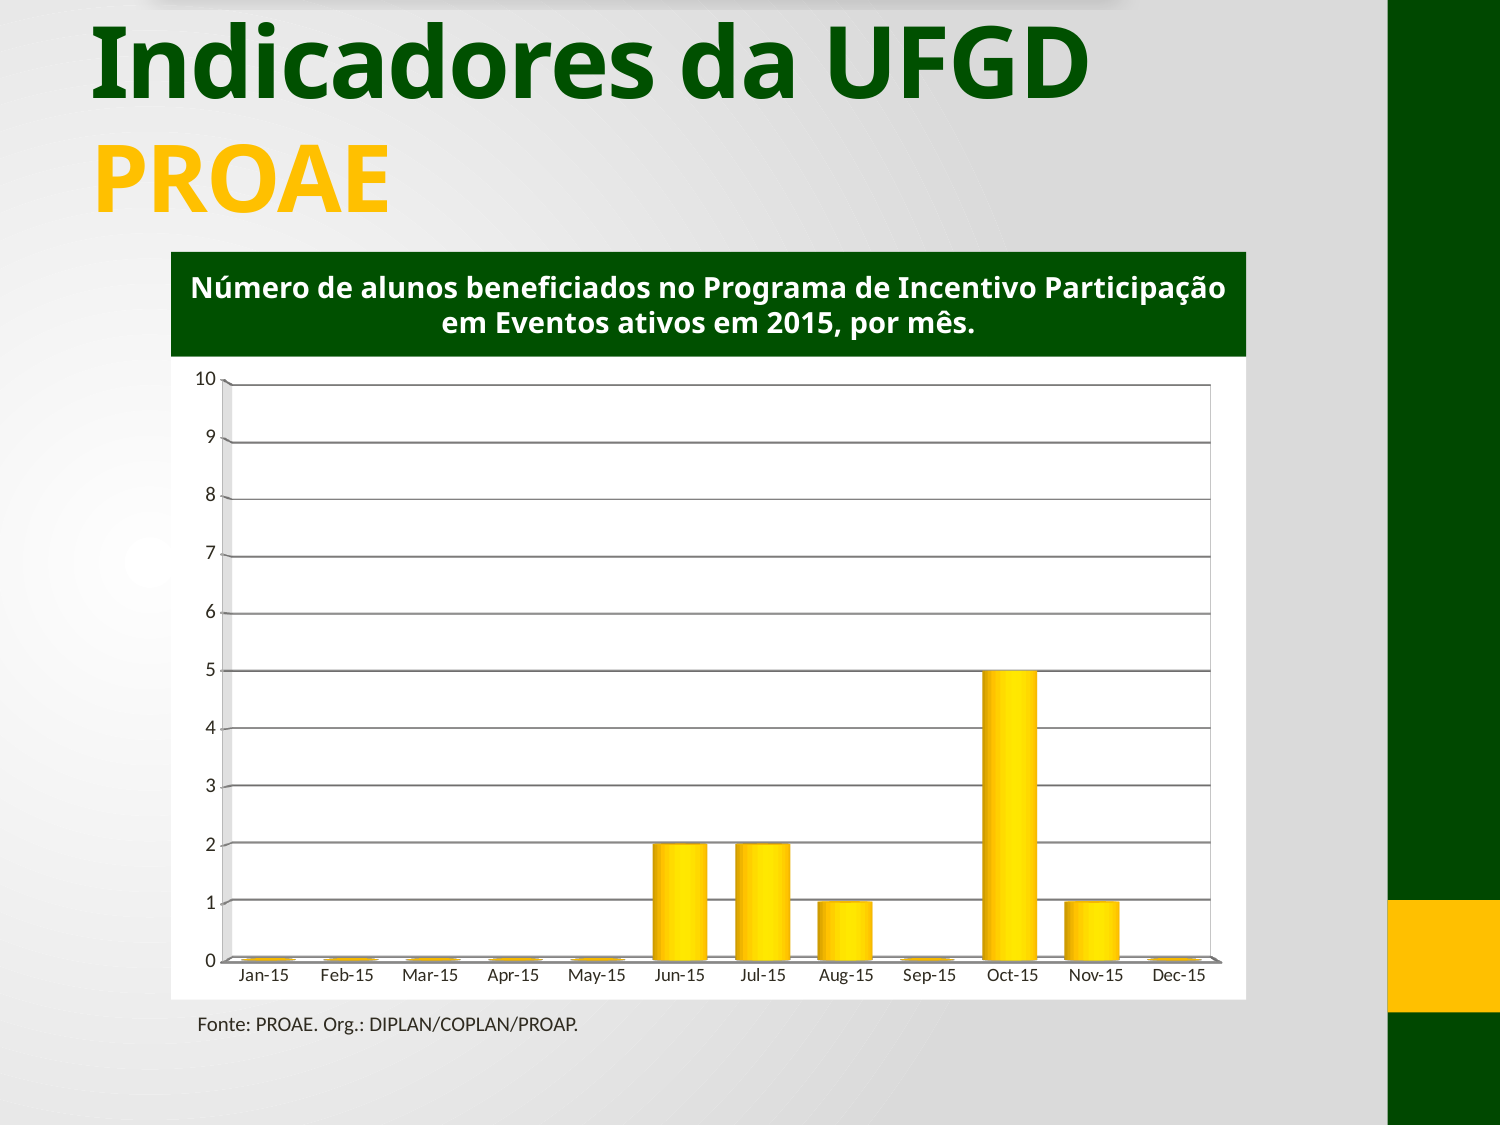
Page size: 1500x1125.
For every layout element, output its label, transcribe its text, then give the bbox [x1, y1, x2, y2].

list Número de alunos beneficiados no Programa de Incentivo Participação em Eventos ativos em 2015, por mês. [171, 251, 1247, 352]
text_box Fonte: PROAE. Org.: DIPLAN/COPLAN/PROAP. [183, 1005, 680, 1043]
chart [170, 356, 1247, 1001]
title Indicadores da UFGD PROAE [75, 45, 1325, 185]
